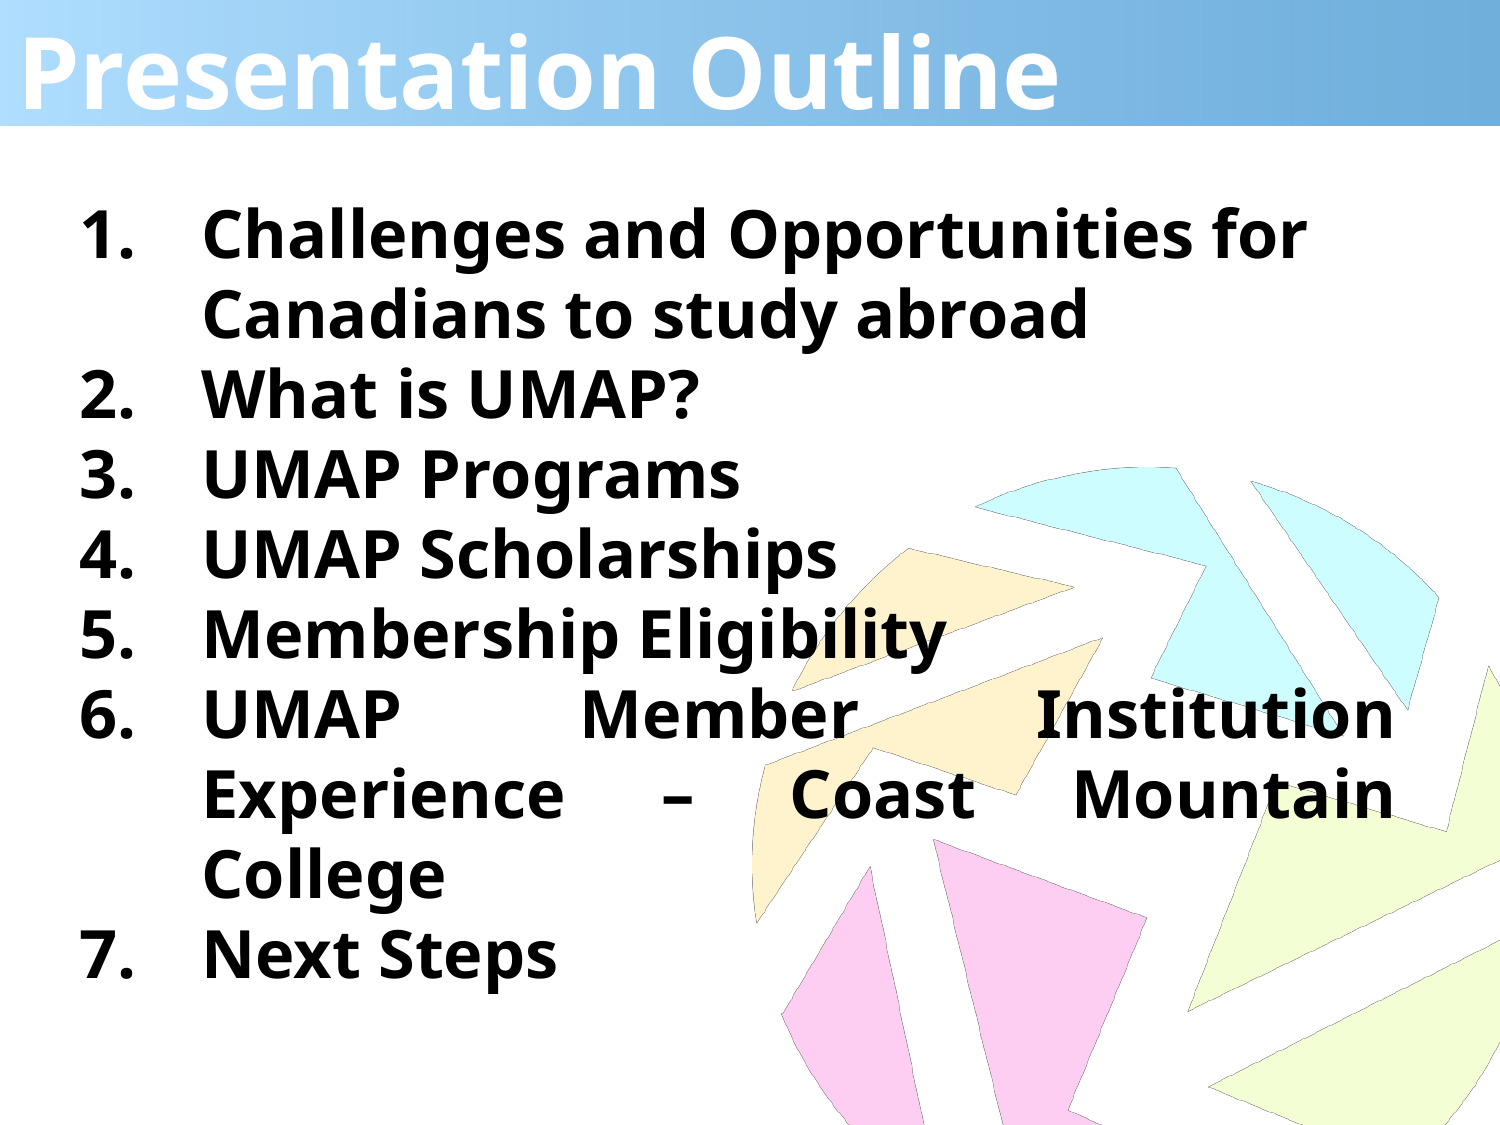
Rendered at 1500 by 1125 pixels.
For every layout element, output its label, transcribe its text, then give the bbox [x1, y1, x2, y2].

picture [752, 467, 1500, 1125]
text_box Presentation Outline [2, 2, 1500, 138]
text_box Challenges and Opportunities for Canadians to study abroad What is UMAP? UMAP Programs UMAP Scholarships Membership Eligibility UMAP Member Institution Experience – Coast Mountain College Next Steps [64, 184, 1412, 999]
